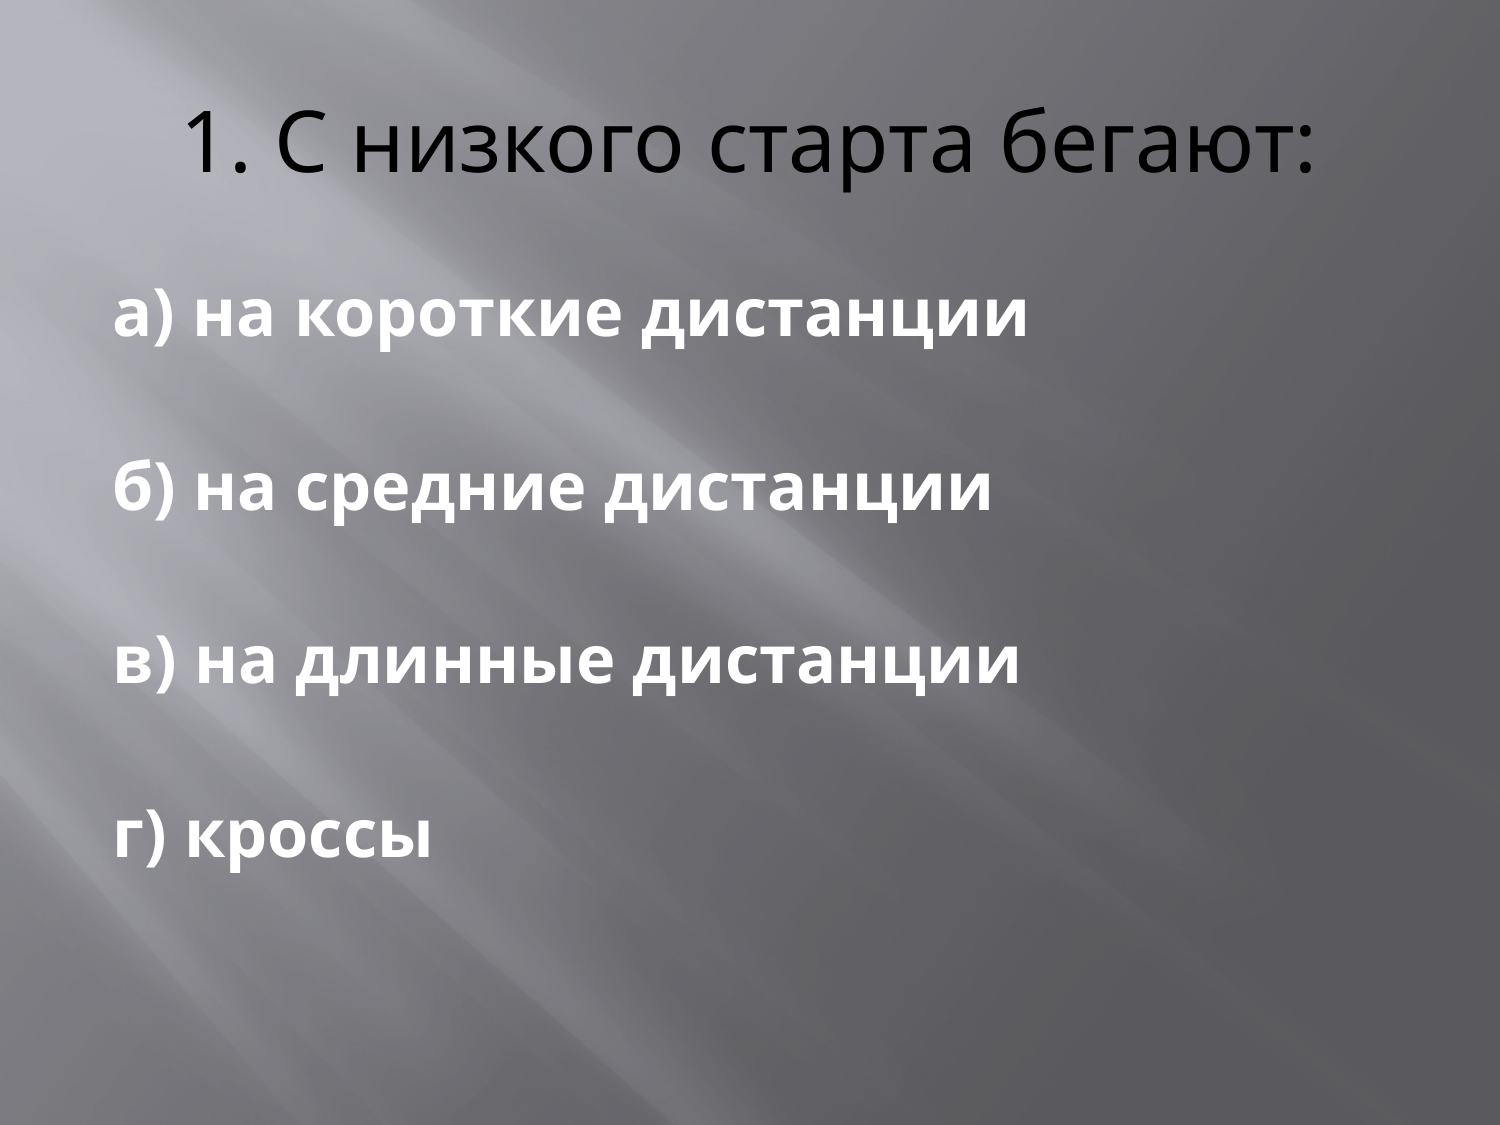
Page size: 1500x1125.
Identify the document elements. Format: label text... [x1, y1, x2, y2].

list а) на короткие дистанции б) на средние дистанции в) на длинные дистанции г) кроссы [75, 262, 1425, 1035]
title 1. С низкого старта бегают: [75, 45, 1425, 233]
